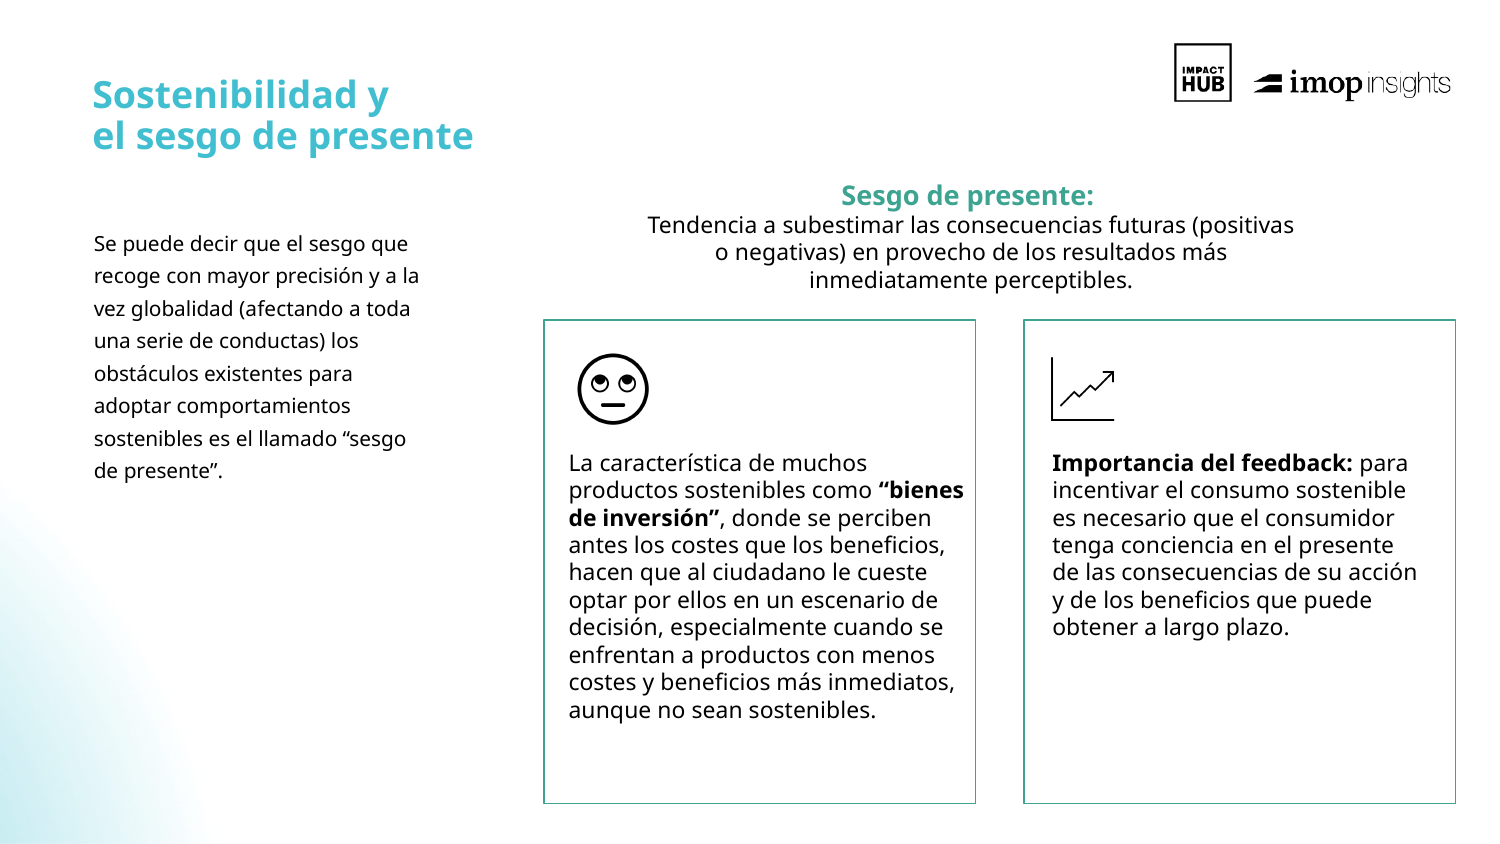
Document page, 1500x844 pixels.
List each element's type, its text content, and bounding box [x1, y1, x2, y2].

text_box [1200, 319, 1456, 804]
text_box Importancia del feedback: para incentivar el consumo sostenible es necesario que el consumidor tenga conciencia en el presente de las consecuencias de su acción y de los beneficios que puede obtener a largo plazo. [1200, 433, 1434, 683]
picture [0, 0, 1452, 844]
text_box Sesgo de presente: Tendencia a subestimar las consecuencias futuras (positivas o negativas) en provecho de los resultados más inmediatamente perceptibles. [1200, 172, 1314, 299]
